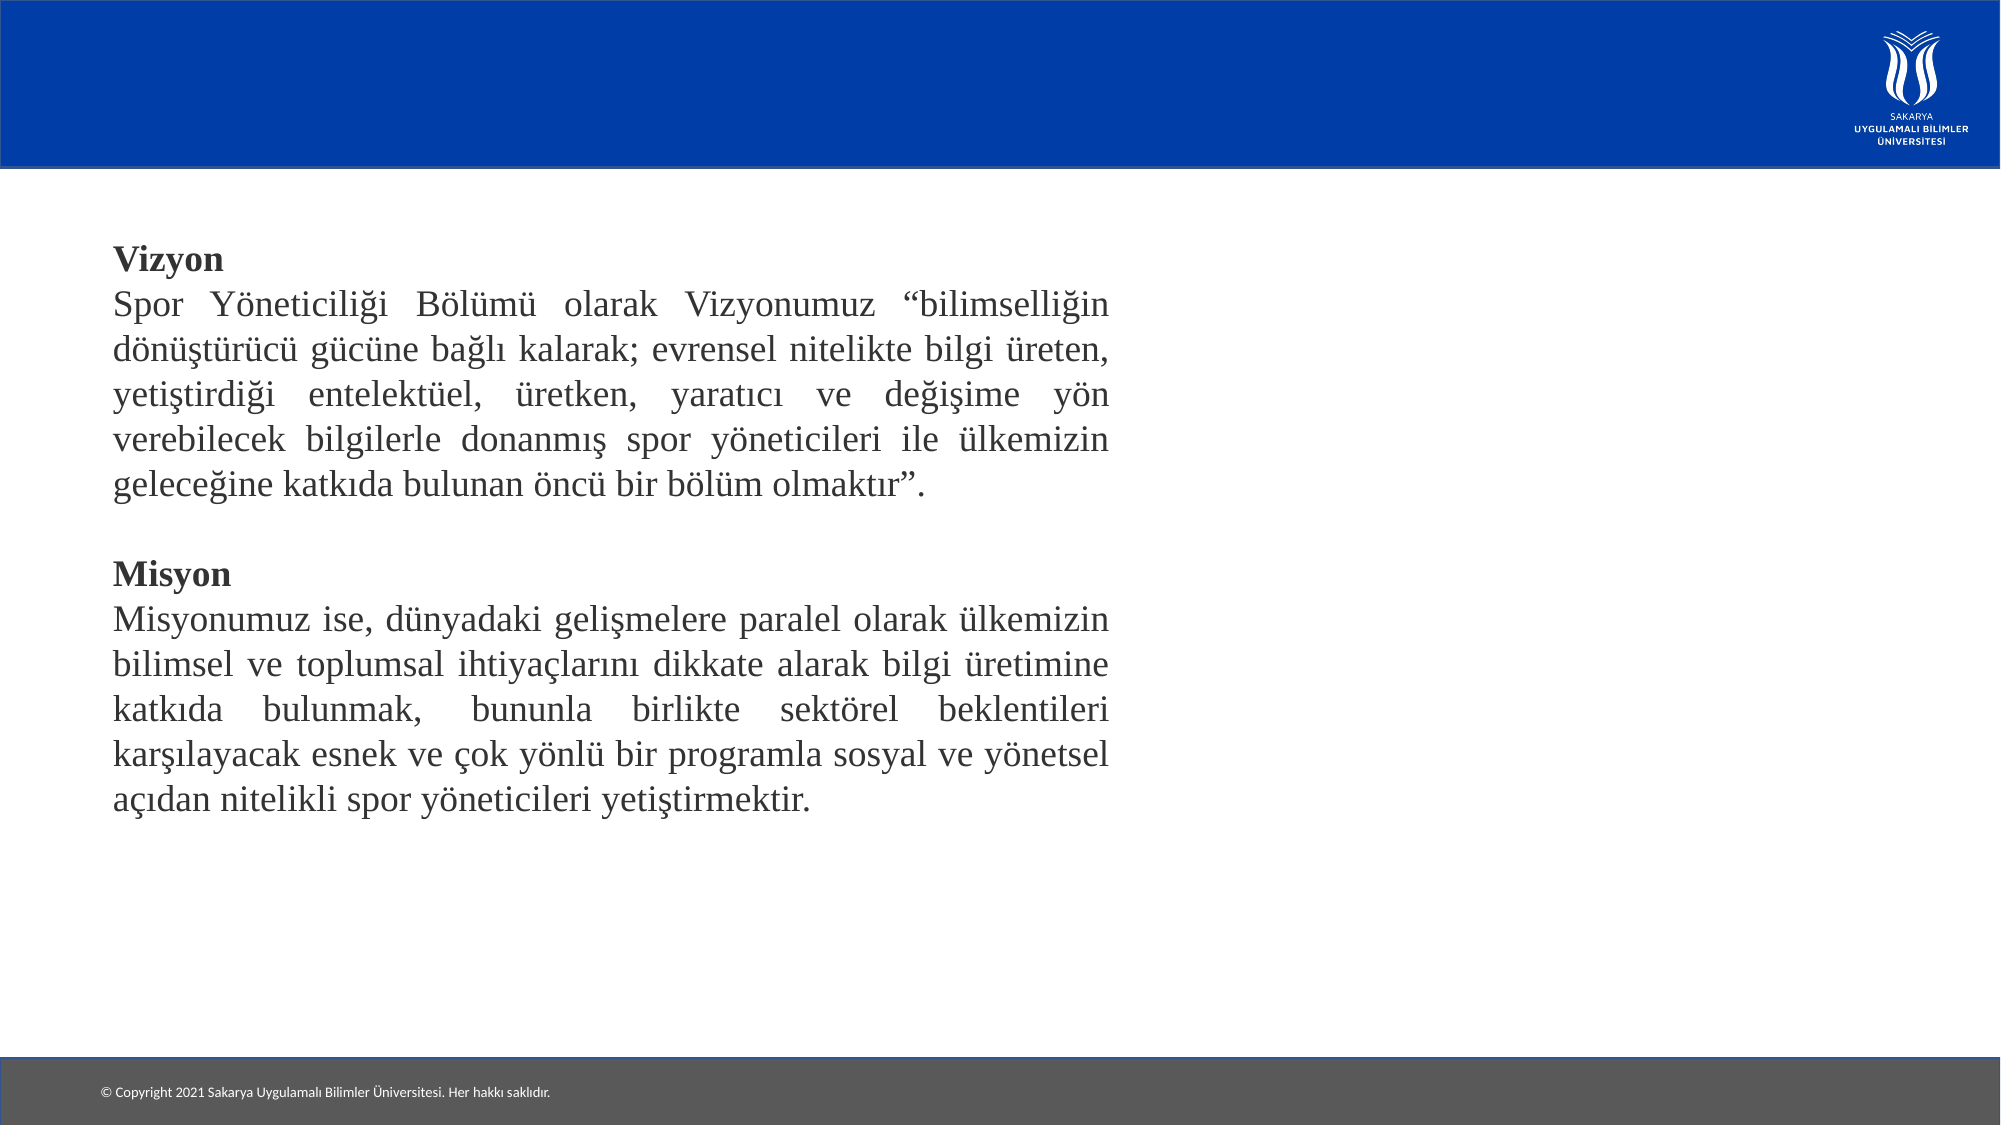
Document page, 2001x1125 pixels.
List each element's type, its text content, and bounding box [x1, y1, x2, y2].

text_box Vizyon Spor Yöneticiliği Bölümü olarak Vizyonumuz “bilimselliğin dönüştürücü gücüne bağlı kalarak; evrensel nitelikte bilgi üreten, yetiştirdiği entelektüel, üretken, yaratıcı ve değişime yön verebilecek bilgilerle donanmış spor yöneticileri ile ülkemizin geleceğine katkıda bulunan öncü bir bölüm olmaktır”. Misyon Misyonumuz ise, dünyadaki gelişmelere paralel olarak ülkemizin bilimsel ve toplumsal ihtiyaçlarını dikkate alarak bilgi üretimine katkıda bulunmak, bununla birlikte sektörel beklentileri karşılayacak esnek ve çok yönlü bir programla sosyal ve yönetsel açıdan nitelikli spor yöneticileri yetiştirmektir. [98, 226, 1126, 827]
picture [1854, 31, 1969, 147]
